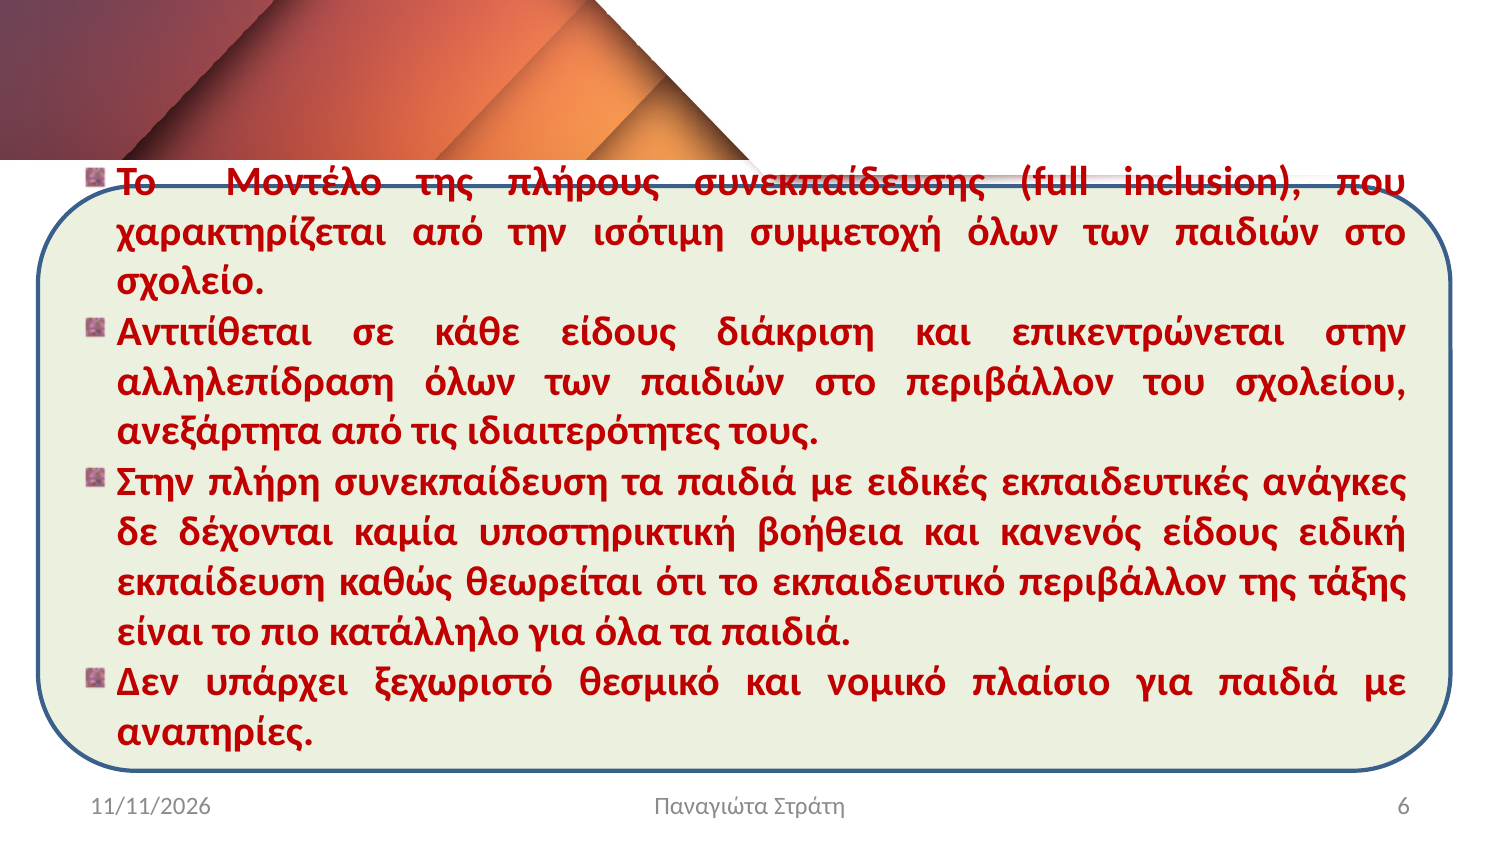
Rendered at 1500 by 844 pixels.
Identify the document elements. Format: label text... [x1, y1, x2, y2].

slide_number 6 [1074, 782, 1425, 828]
footer Παναγιώτα Στράτη [512, 782, 988, 828]
text_box Το Μοντέλο της πλήρους συνεκπαίδευσης (full inclusion), που χαρακτηρίζεται από την ισότιμη συμμετοχή όλων των παιδιών στο σχολείο. Αντιτίθεται σε κάθε είδους διάκριση και επικεντρώνεται στην αλληλεπίδραση όλων των παιδιών στο περιβάλλον του σχολείου, ανεξάρτητα από τις ιδιαιτερότητες τους. Στην πλήρη συνεκπαίδευση τα παιδιά με ειδικές εκπαιδευτικές ανάγκες δε δέχονται καμία υποστηρικτική βοήθεια και κανενός είδους ειδική εκπαίδευση καθώς θεωρείται ότι το εκπαιδευτικό περιβάλλον της τάξης είναι το πιο κατάλληλο για όλα τα παιδιά. Δεν υπάρχει ξεχωριστό θεσμικό και νομικό πλαίσιο για παιδιά με αναπηρίες. [35, 184, 1453, 773]
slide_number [75, 782, 425, 828]
picture [0, 0, 1500, 844]
